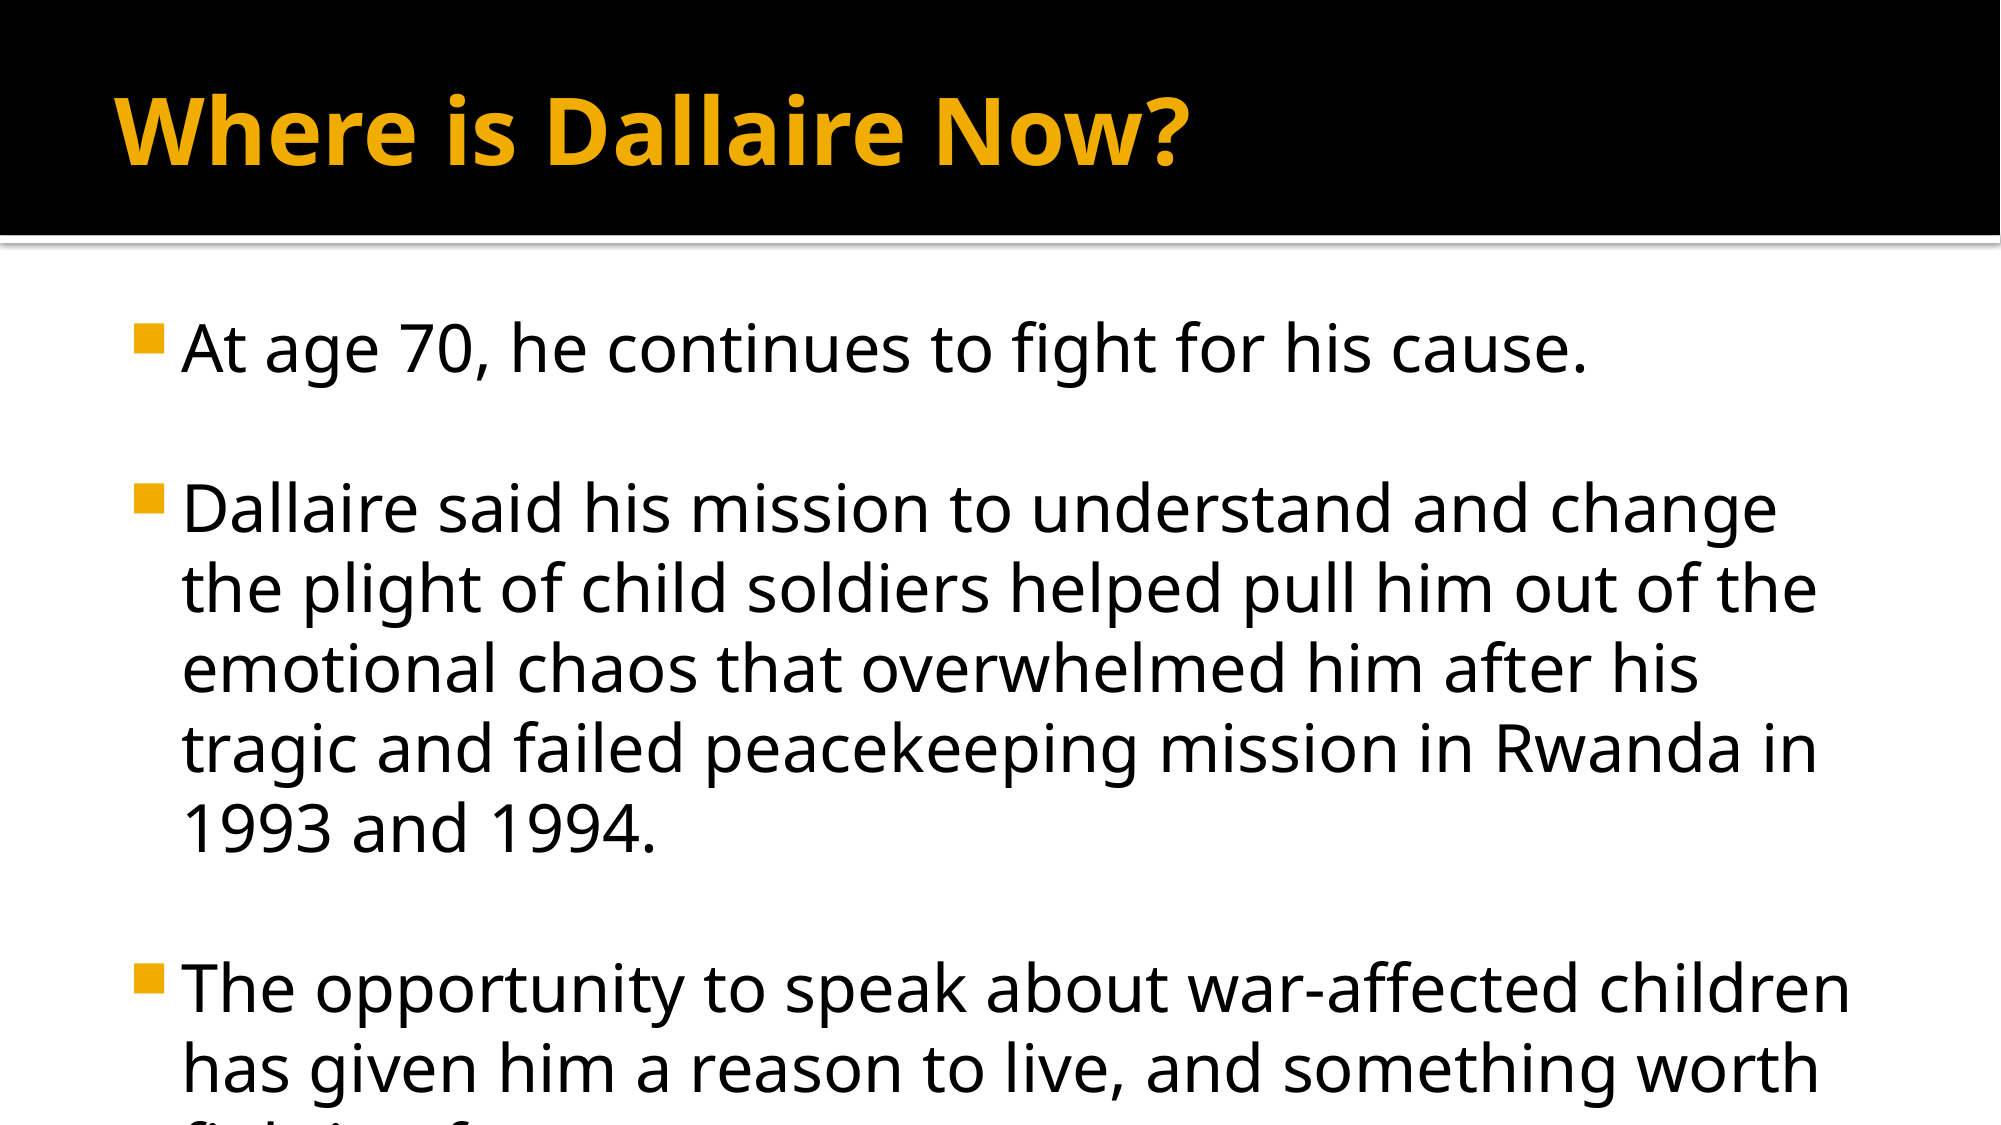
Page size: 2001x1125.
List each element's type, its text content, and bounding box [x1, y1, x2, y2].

title Where is Dallaire Now? [99, 25, 1900, 231]
list At age 70, he continues to fight for his cause. Dallaire said his mission to understand and change the plight of child soldiers helped pull him out of the emotional chaos that overwhelmed him after his tragic and failed peacekeeping mission in Rwanda in 1993 and 1994. The opportunity to speak about war-affected children has given him a reason to live, and something worth fighting for. [99, 291, 1900, 1050]
